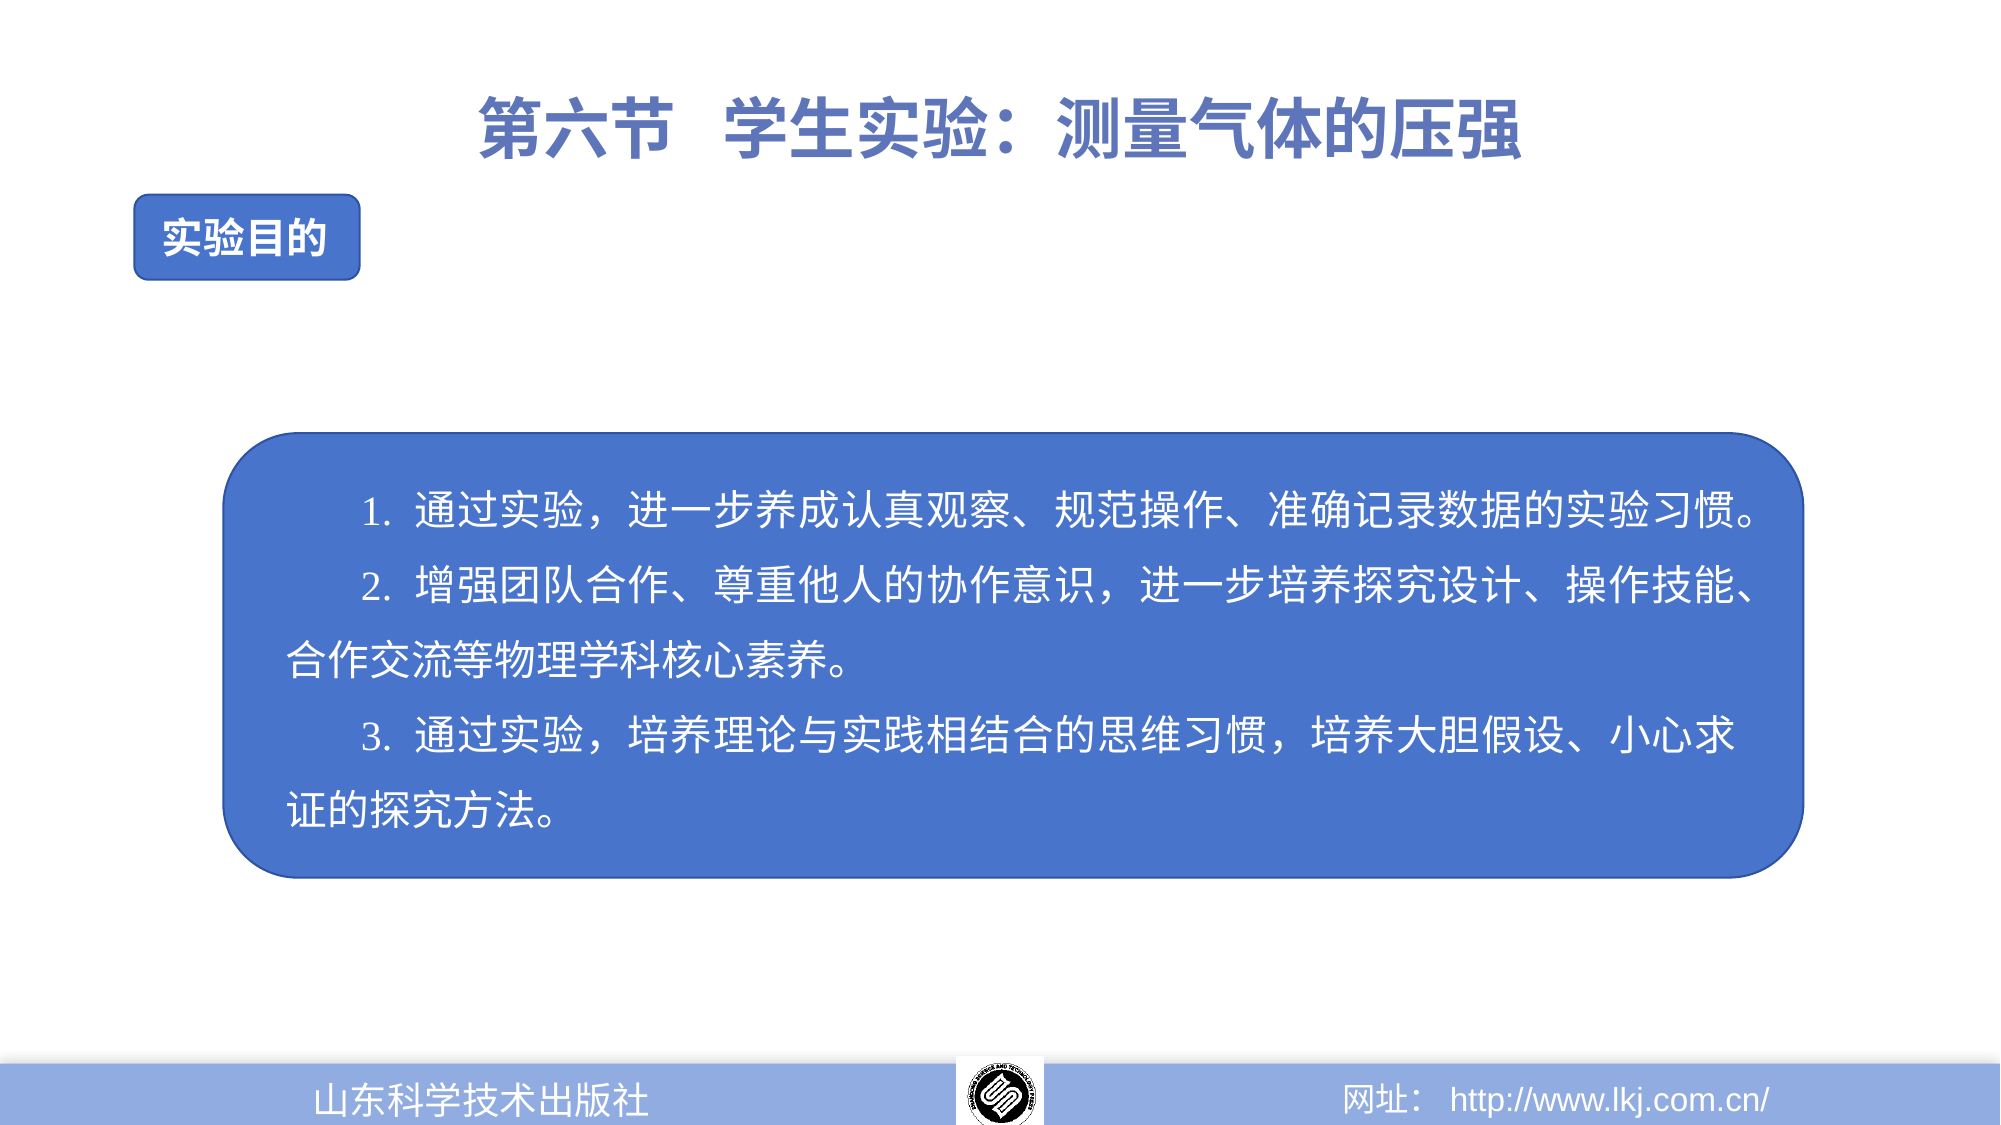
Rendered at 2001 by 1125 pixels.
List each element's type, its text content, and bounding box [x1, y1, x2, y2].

text_box 网址：http://www.lkj.com.cn/ [1222, 1070, 1890, 1125]
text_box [222, 432, 1804, 879]
text_box [1044, 1062, 2000, 1125]
picture [955, 1055, 1044, 1125]
text_box [0, 1062, 955, 1125]
text_box 第六节 学生实验：测量气体的压强 [0, 79, 2000, 175]
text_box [133, 194, 363, 281]
text_box 山东科学技术出版社 [147, 1069, 815, 1125]
